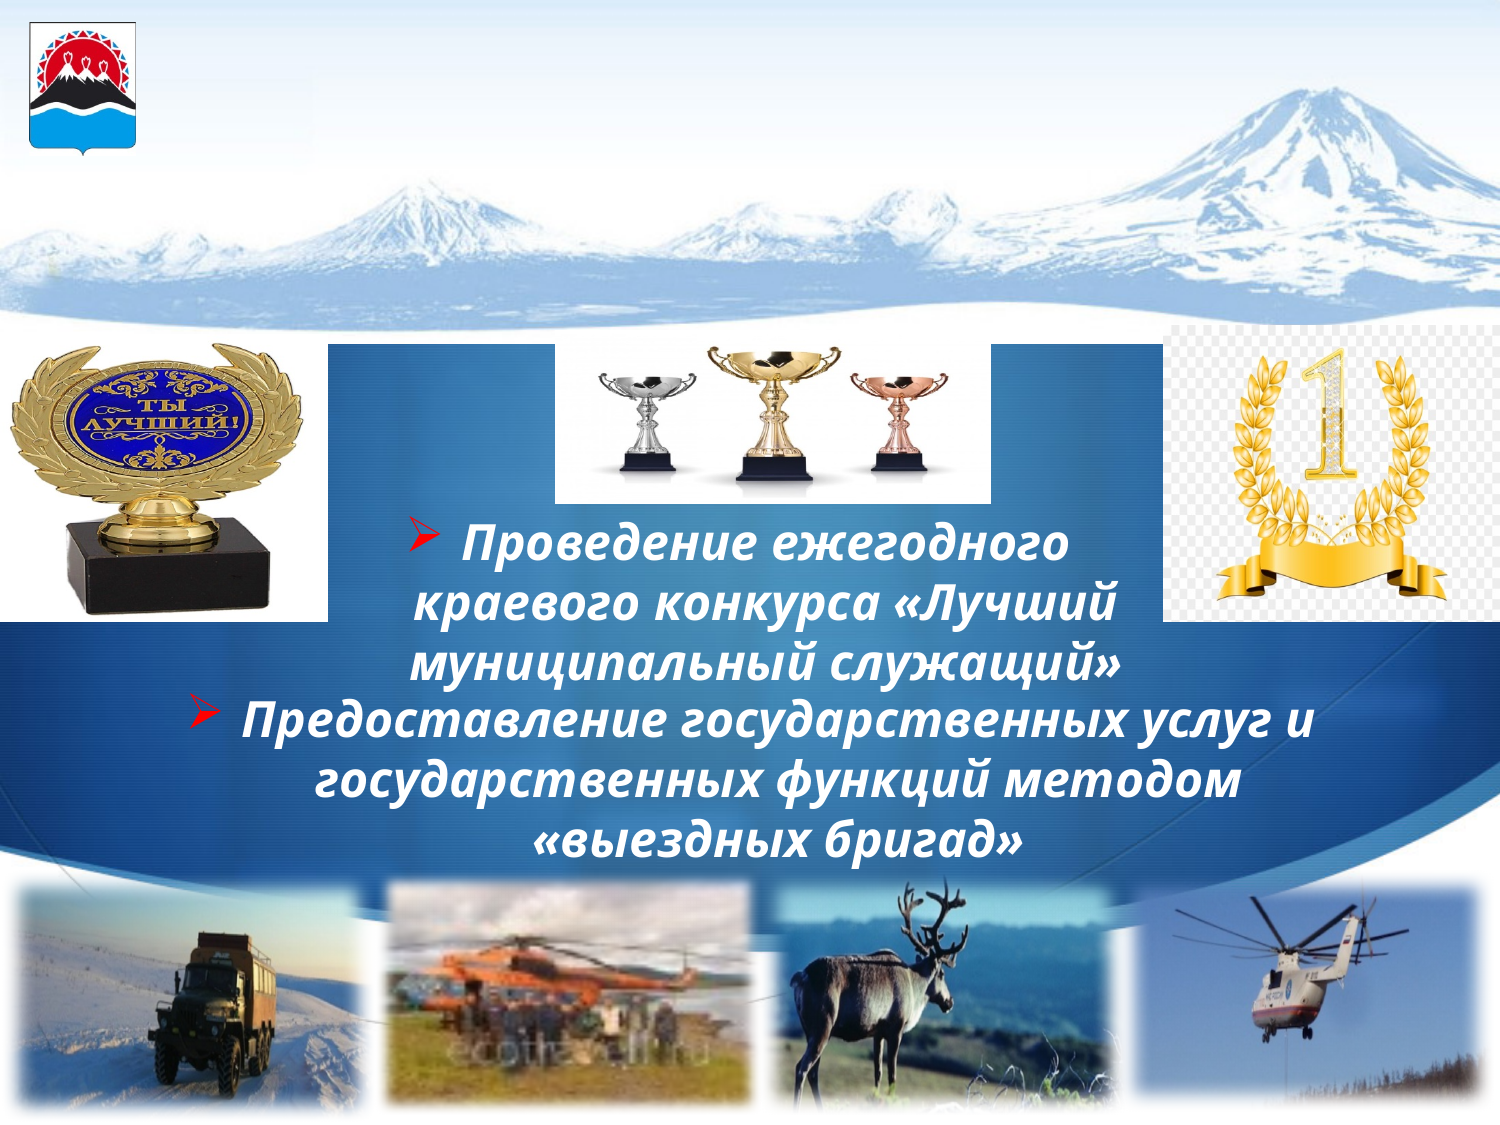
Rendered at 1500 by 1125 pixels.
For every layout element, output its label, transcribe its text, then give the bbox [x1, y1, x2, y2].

picture [0, 0, 1500, 1125]
text_box Предоставление государственных услуг и государственных функций методом «выездных бригад» [111, 680, 1391, 855]
text_box Проведение ежегодного краевого конкурса «Лучший муниципальный служащий» [301, 503, 1176, 680]
